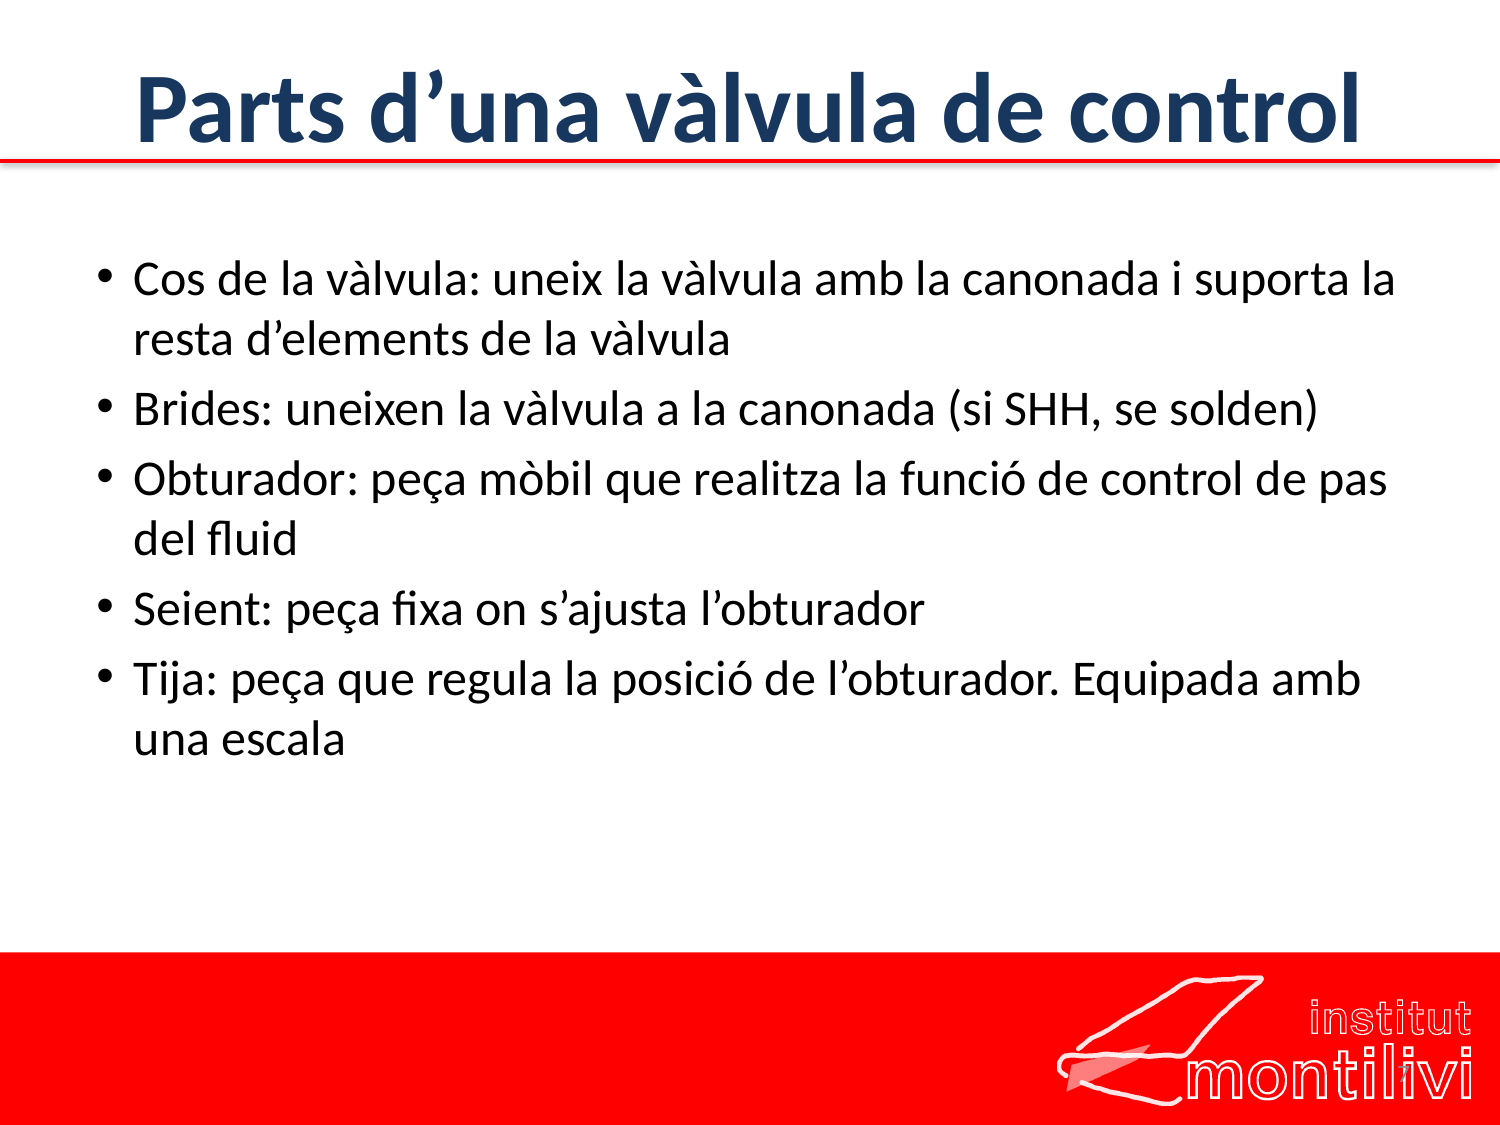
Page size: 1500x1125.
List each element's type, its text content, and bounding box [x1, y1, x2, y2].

title Parts d’una vàlvula de control [75, 33, 1425, 173]
slide_number 7 [1074, 1042, 1425, 1103]
picture [1057, 975, 1471, 1106]
list Cos de la vàlvula: uneix la vàlvula amb la canonada i suporta la resta d’elements de la vàlvula Brides: uneixen la vàlvula a la canonada (si SHH, se solden) Obturador: peça mòbil que realitza la funció de control de pas del fluid Seient: peça fixa on s’ajusta l’obturador Tija: peça que regula la posició de l’obturador. Equipada amb una escala [0, 237, 1459, 1000]
